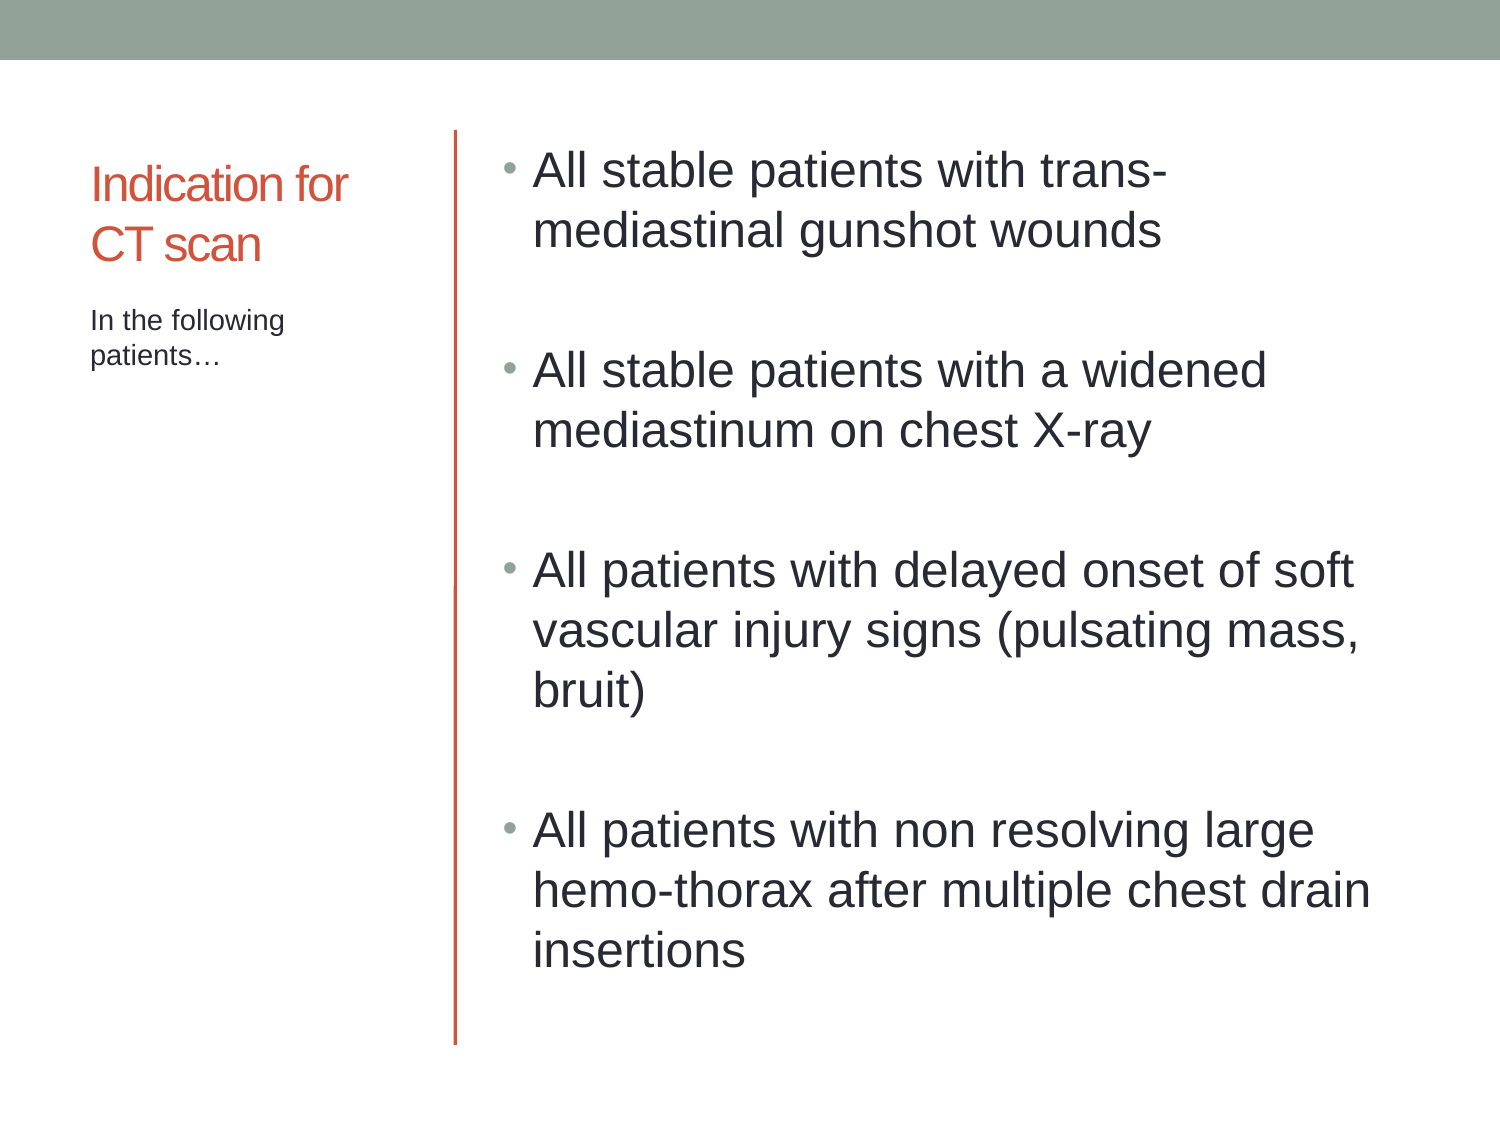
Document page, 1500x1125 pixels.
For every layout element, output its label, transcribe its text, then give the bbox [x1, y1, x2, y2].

list In the following patients… [75, 293, 426, 1046]
title Indication for CT scan [75, 129, 426, 280]
list All stable patients with trans-mediastinal gunshot wounds All stable patients with a widened mediastinum on chest X-ray All patients with delayed onset of soft vascular injury signs (pulsating mass, bruit) All patients with non resolving large hemo-thorax after multiple chest drain insertions [487, 129, 1425, 1045]
